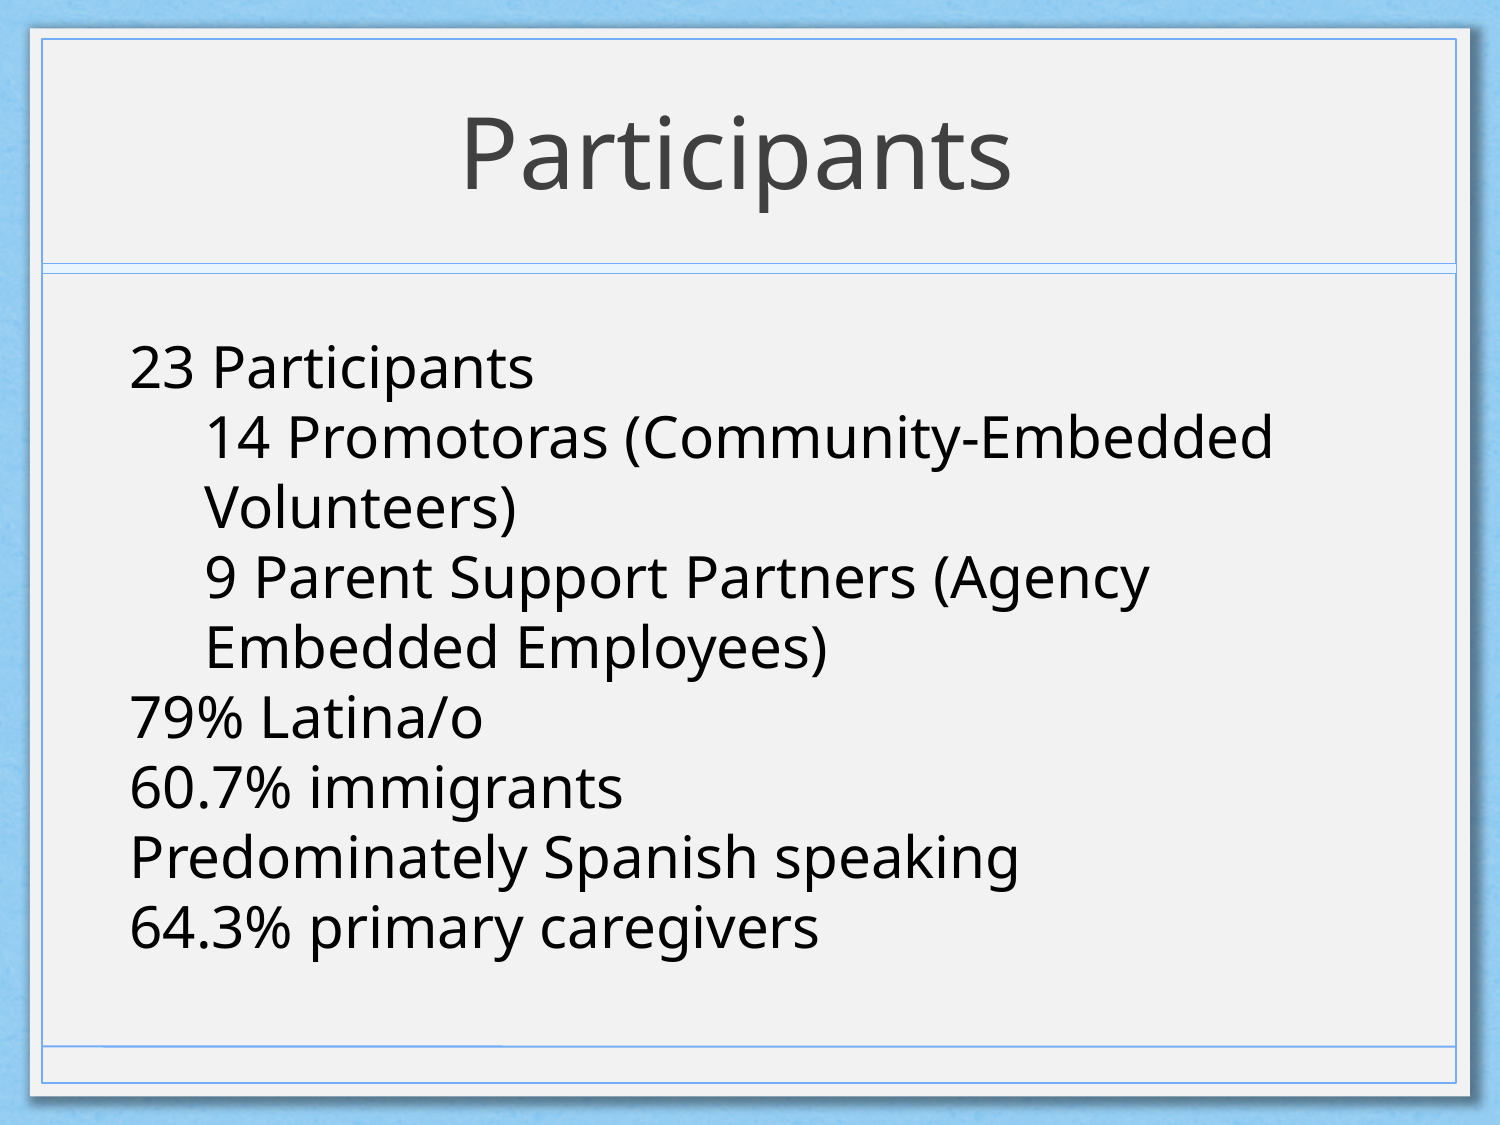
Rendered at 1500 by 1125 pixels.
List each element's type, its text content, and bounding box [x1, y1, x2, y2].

text_box 23 Participants 14 Promotoras (Community-Embedded Volunteers) 9 Parent Support Partners (Agency Embedded Employees) 79% Latina/o 60.7% immigrants Predominately Spanish speaking 64.3% primary caregivers [114, 322, 1338, 968]
title Participants [147, 40, 1353, 260]
